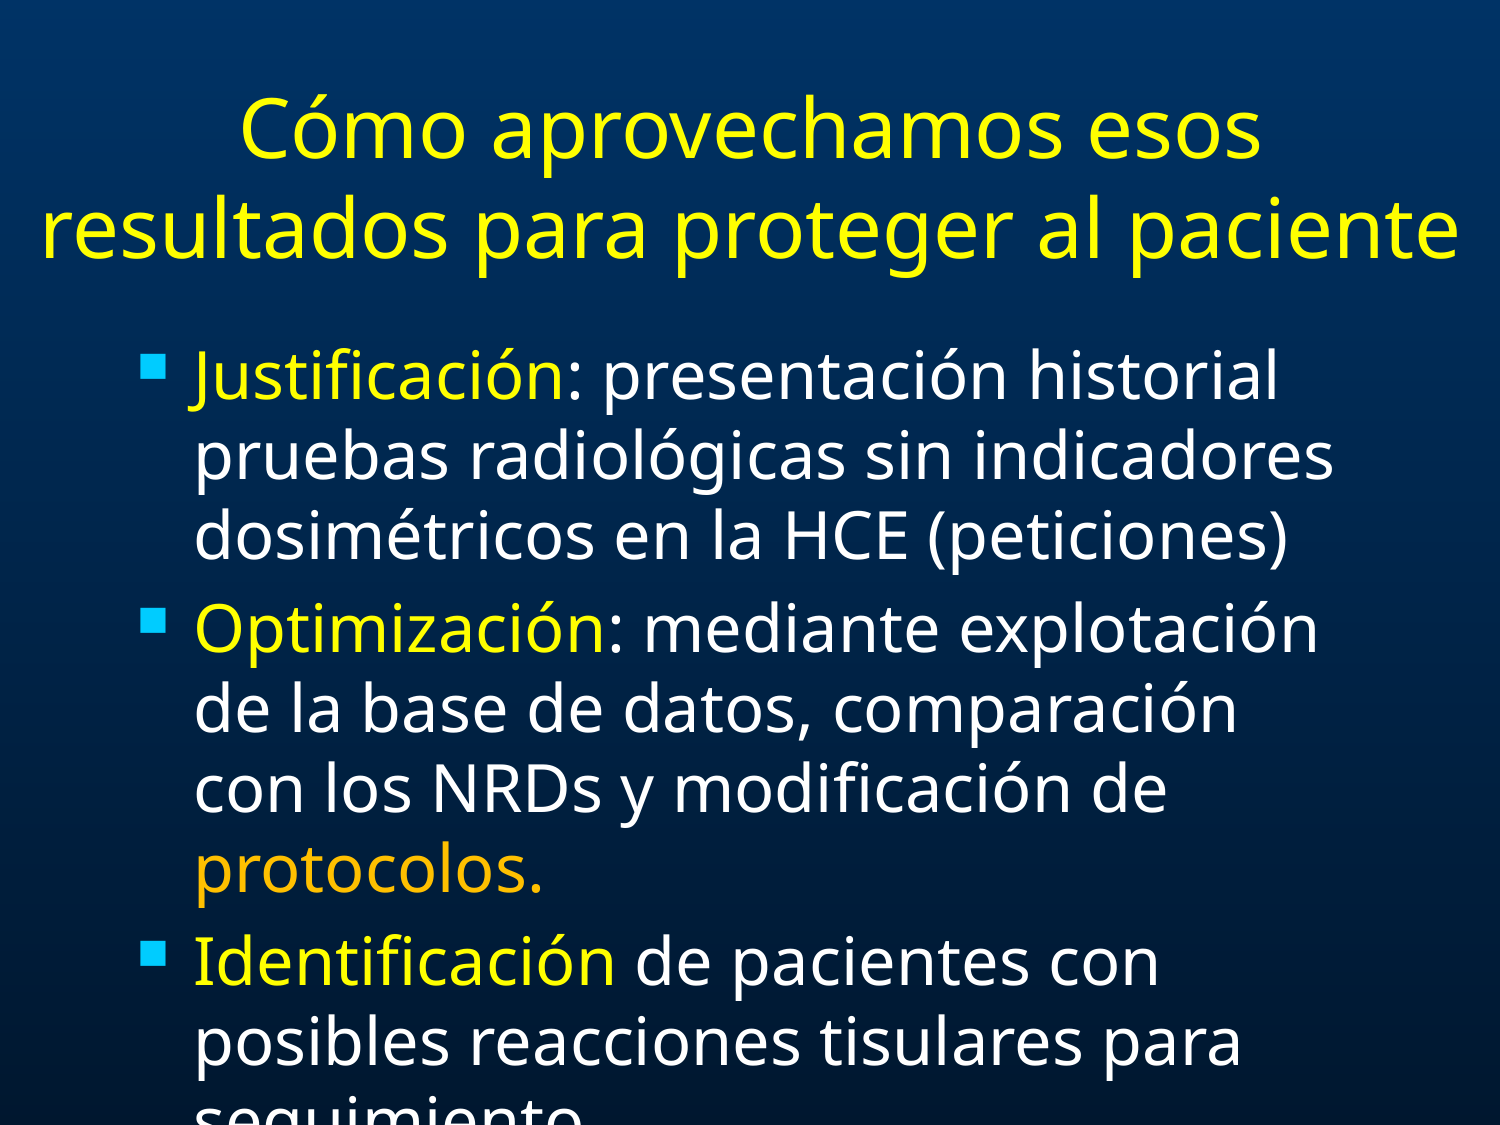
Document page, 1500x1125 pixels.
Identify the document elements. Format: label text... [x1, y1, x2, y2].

title Cómo aprovechamos esos resultados para proteger al paciente [16, 62, 1487, 288]
list Justificación: presentación historial pruebas radiológicas sin indicadores dosimétricos en la HCE (peticiones) Optimización: mediante explotación de la base de datos, comparación con los NRDs y modificación de protocolos. Identificación de pacientes con posibles reacciones tisulares para seguimiento. [121, 325, 1381, 1040]
